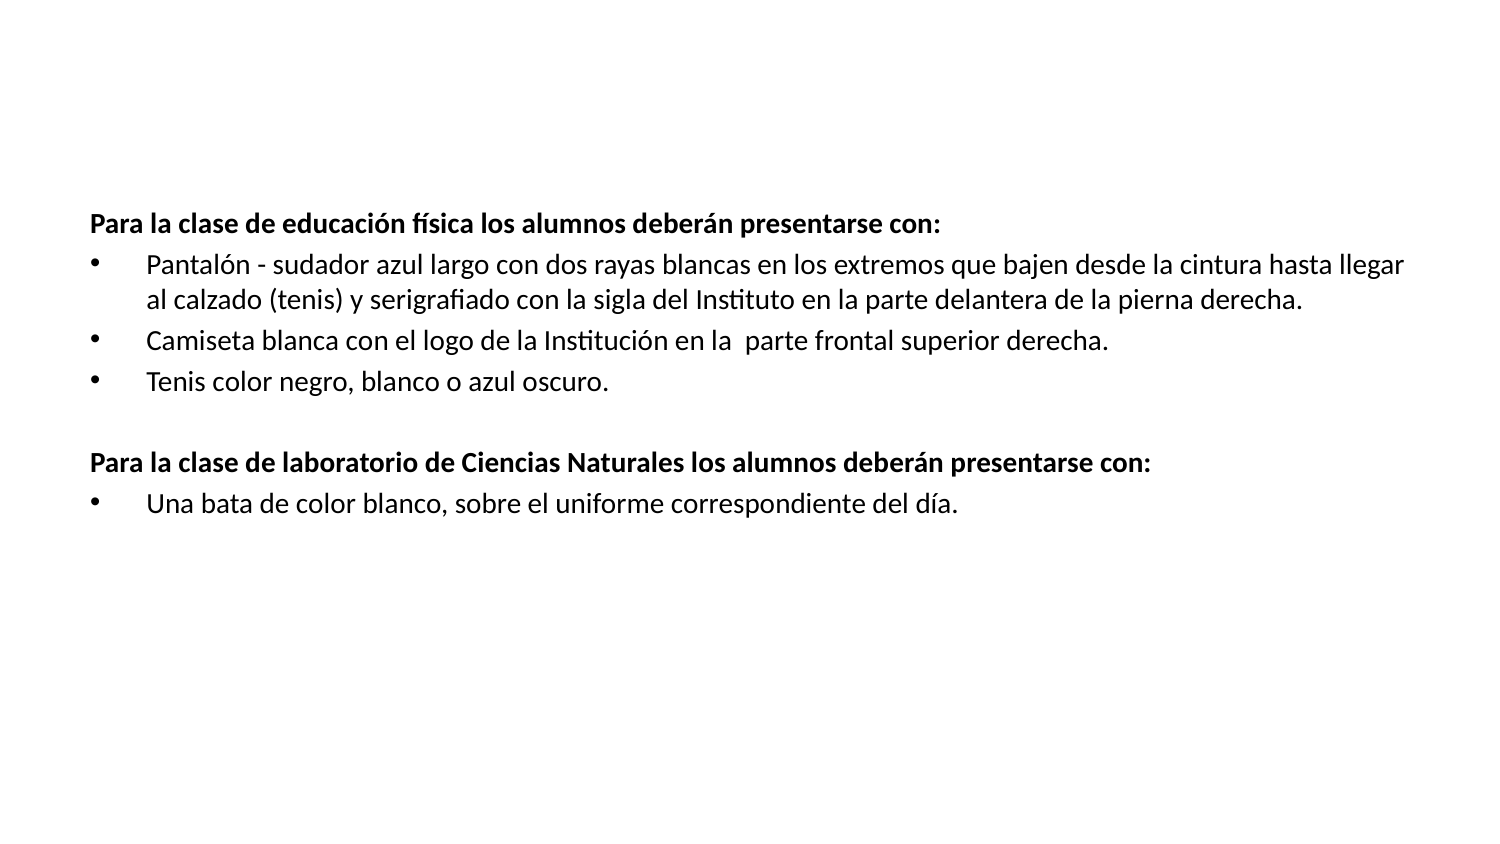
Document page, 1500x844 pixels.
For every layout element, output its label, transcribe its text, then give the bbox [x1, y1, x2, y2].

list Para la clase de educación física los alumnos deberán presentarse con: Pantalón - sudador azul largo con dos rayas blancas en los extremos que bajen desde la cintura hasta llegar al calzado (tenis) y serigrafiado con la sigla del Instituto en la parte delantera de la pierna derecha. Camiseta blanca con el logo de la Institución en la parte frontal superior derecha. Tenis color negro, blanco o azul oscuro. Para la clase de laboratorio de Ciencias Naturales los alumnos deberán presentarse con: Una bata de color blanco, sobre el uniforme correspondiente del día. [75, 196, 1425, 789]
